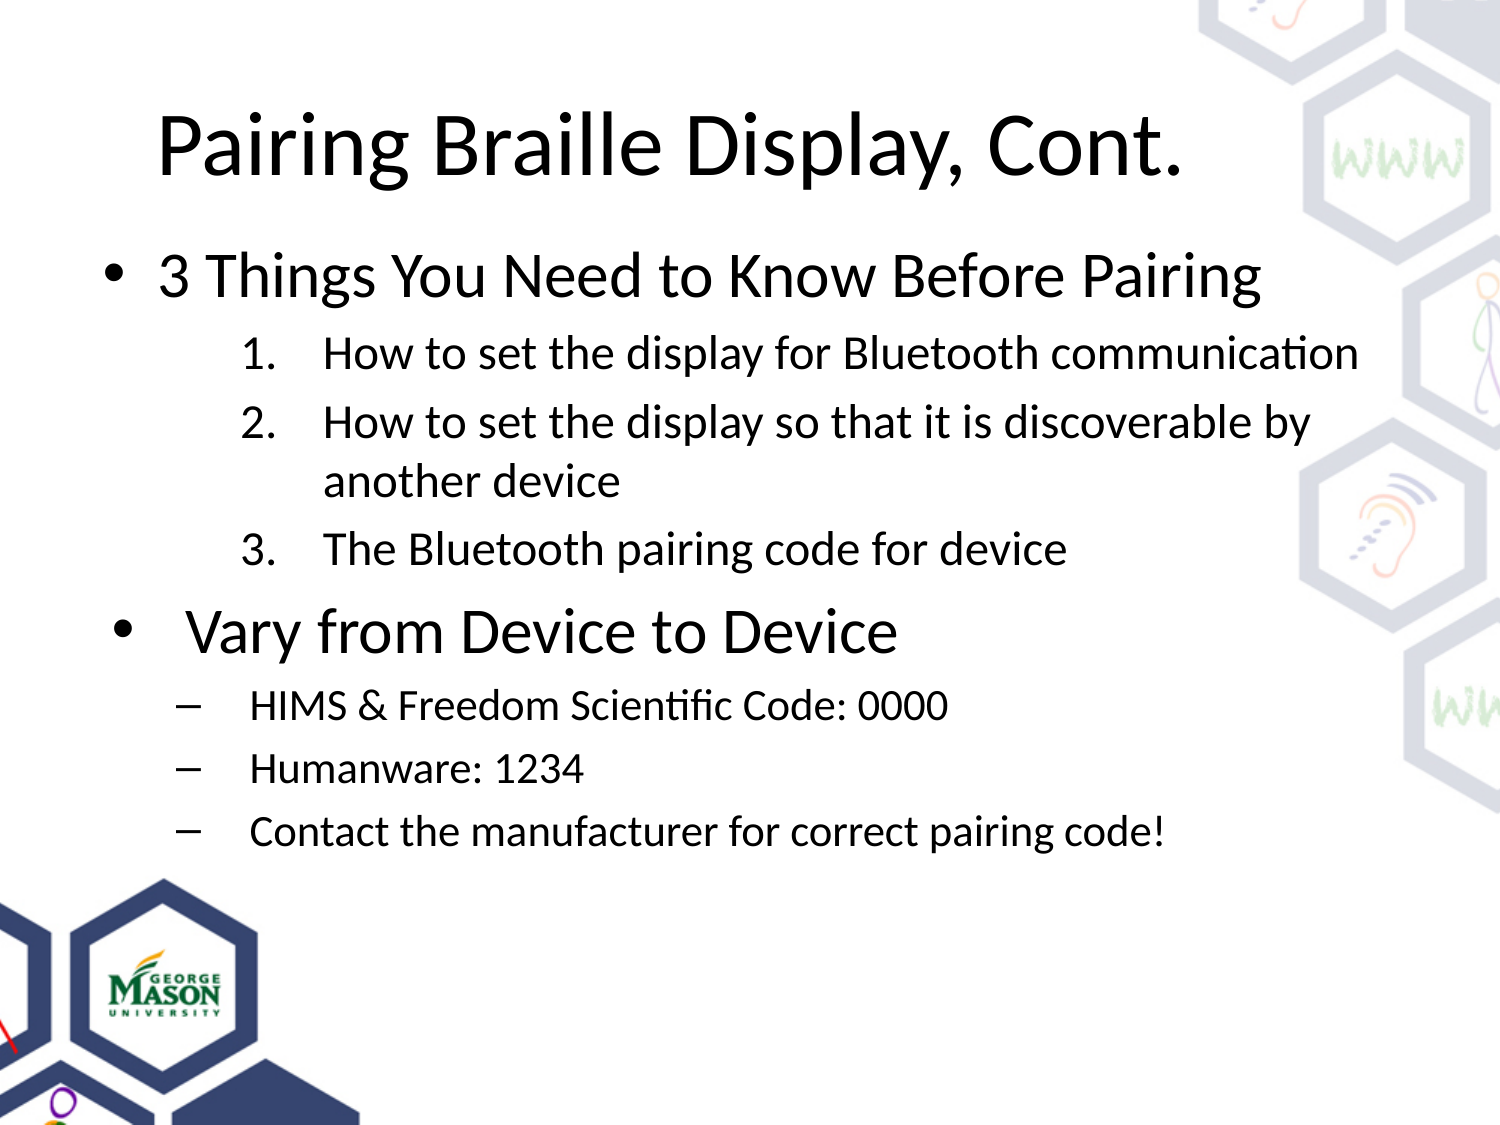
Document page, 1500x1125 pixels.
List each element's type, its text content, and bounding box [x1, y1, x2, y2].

title Pairing Braille Display, Cont. [75, 45, 1291, 233]
picture [0, 0, 1500, 1125]
list 3 Things You Need to Know Before Pairing How to set the display for Bluetooth communication How to set the display so that it is discoverable by another device The Bluetooth pairing code for device Vary from Device to Device HIMS & Freedom Scientific Code: 0000 Humanware: 1234 Contact the manufacturer for correct pairing code! [87, 224, 1399, 921]
